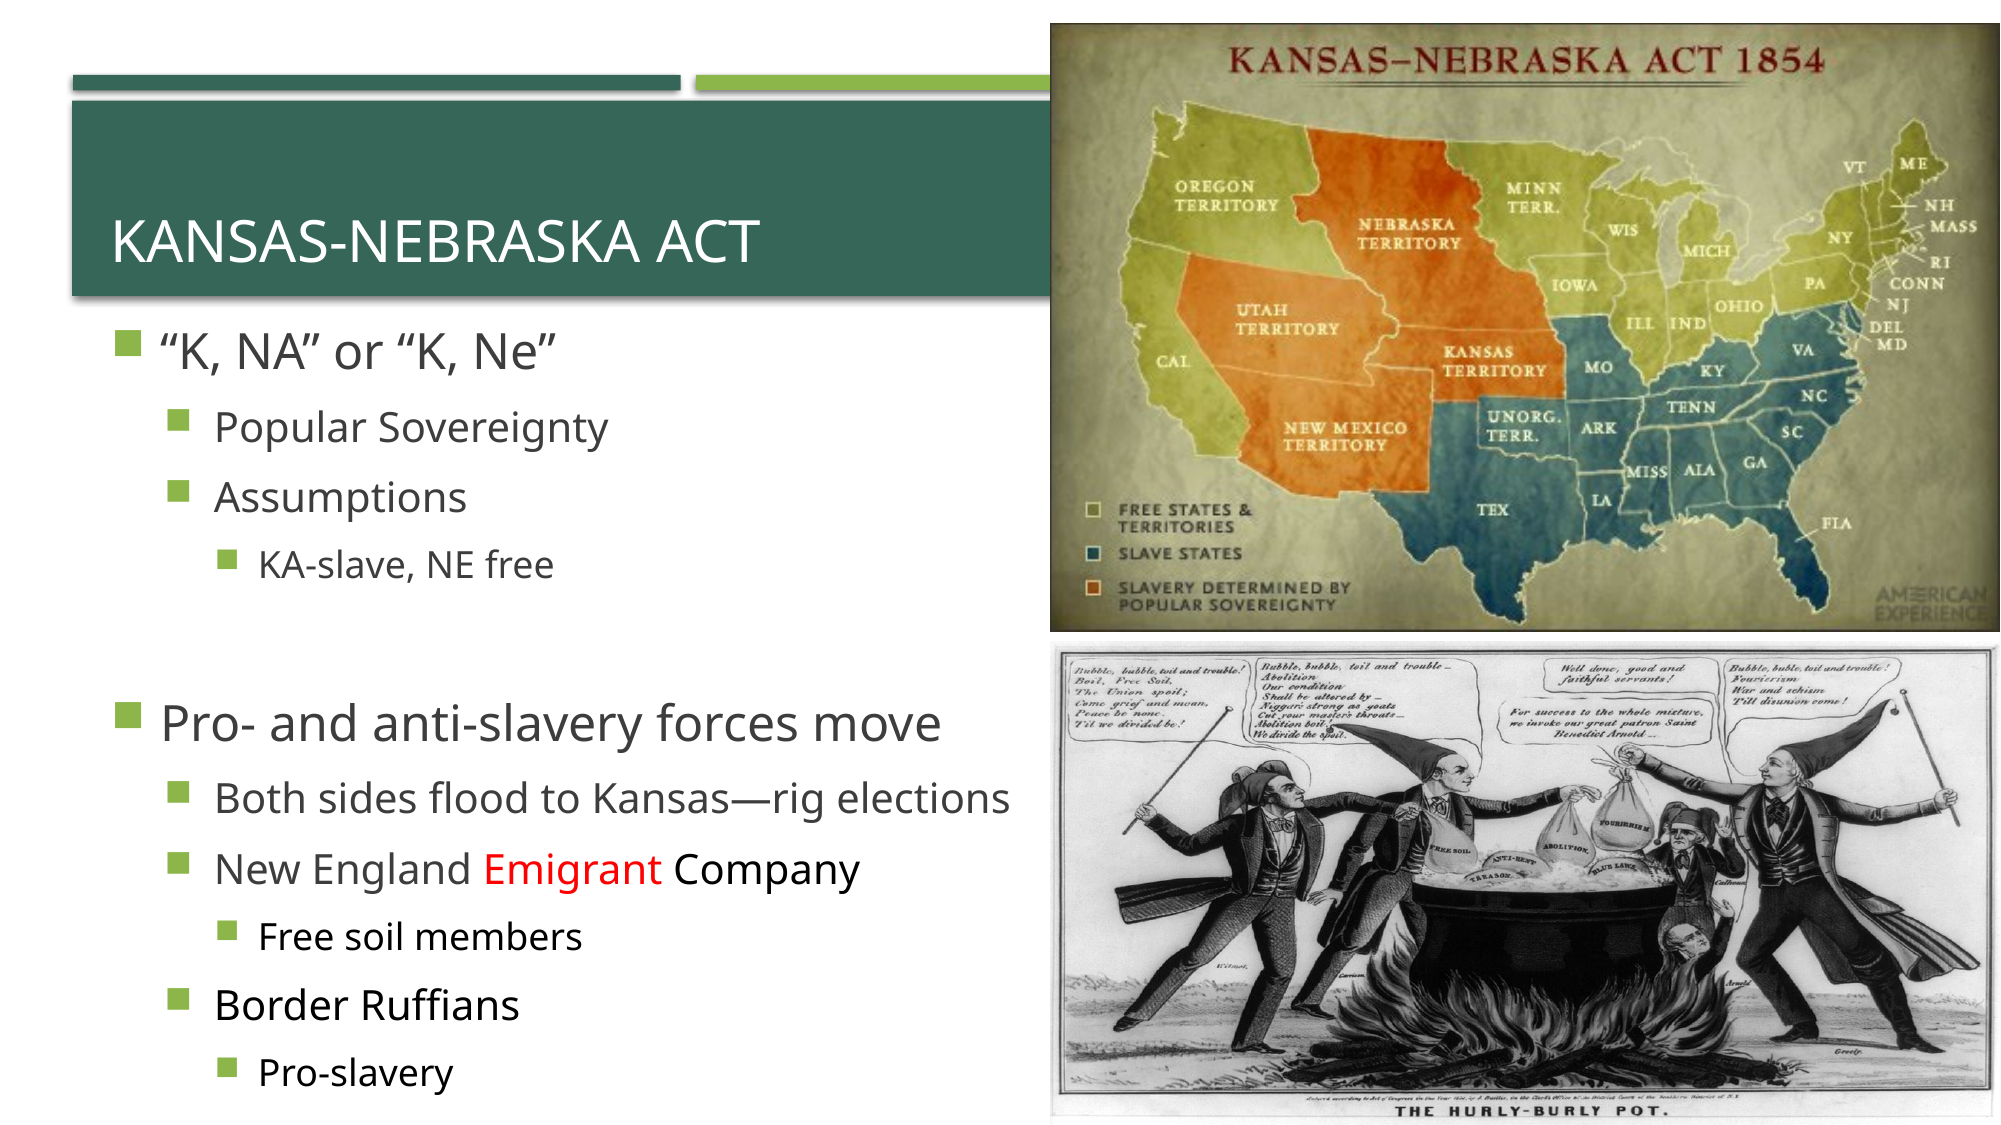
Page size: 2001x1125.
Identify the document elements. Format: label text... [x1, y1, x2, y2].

picture [1049, 640, 2000, 1125]
list “K, NA” or “K, Ne” Popular Sovereignty Assumptions KA-slave, NE free Pro- and anti-slavery forces move Both sides flood to Kansas—rig elections New England Emigrant Company Free soil members Border Ruffians Pro-slavery [95, 311, 1046, 1125]
title Kansas-Nebraska Act [95, 115, 1043, 282]
picture [1049, 23, 2000, 633]
